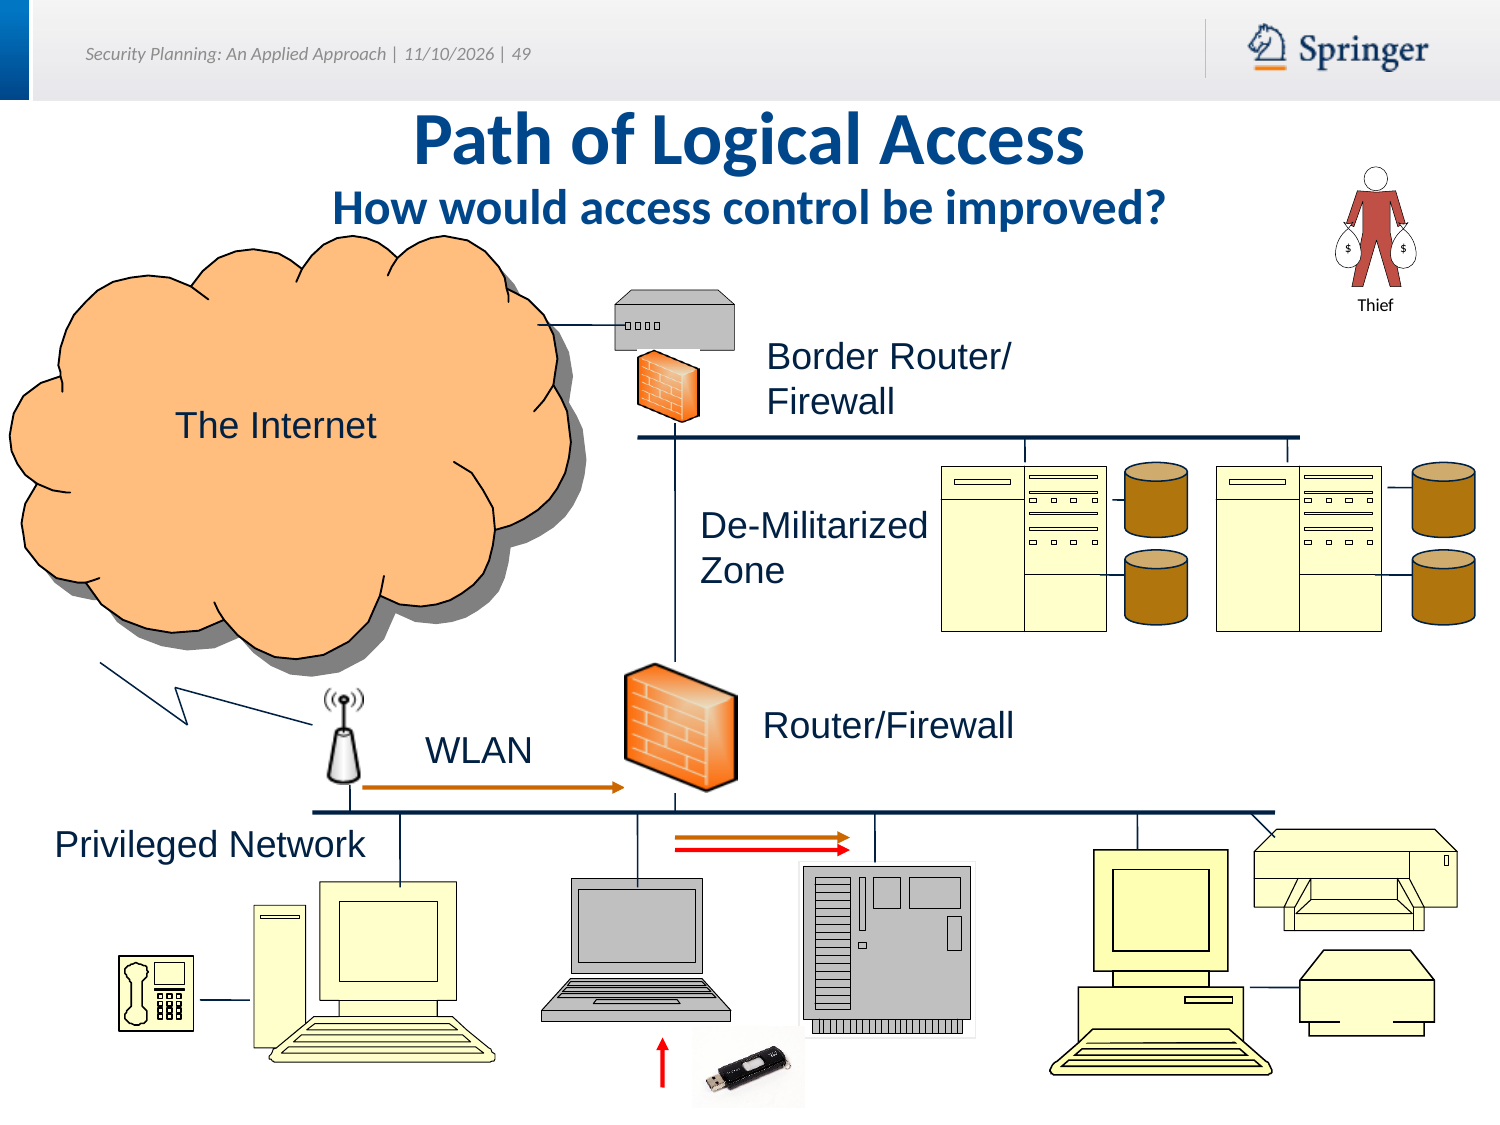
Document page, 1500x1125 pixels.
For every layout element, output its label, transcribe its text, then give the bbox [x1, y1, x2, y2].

text_box [674, 831, 850, 844]
text_box [1050, 849, 1272, 1075]
text_box WLAN [410, 718, 549, 779]
picture [249, 877, 501, 1068]
text_box Border Router/ Firewall [751, 324, 1027, 430]
picture [112, 949, 202, 1040]
picture [624, 662, 738, 793]
picture [937, 462, 1112, 637]
text_box [367, 781, 619, 794]
text_box Router/Firewall [747, 693, 1030, 754]
picture [537, 862, 976, 1108]
picture [1249, 824, 1463, 937]
picture [33, 0, 1500, 101]
picture [0, 224, 601, 785]
text_box Privileged Network [39, 812, 382, 873]
text_box [1299, 950, 1435, 1036]
text_box [1412, 549, 1475, 625]
text_box [1124, 462, 1188, 538]
text_box De-Militarized Zone [685, 493, 932, 599]
picture [612, 287, 738, 423]
picture [1332, 163, 1418, 327]
text_box [1124, 549, 1188, 625]
text_box [656, 1037, 669, 1088]
text_box [674, 843, 850, 857]
title Path of Logical Access How would access control be improved? [75, 99, 1425, 275]
picture [1212, 462, 1387, 637]
text_box [1412, 462, 1475, 538]
